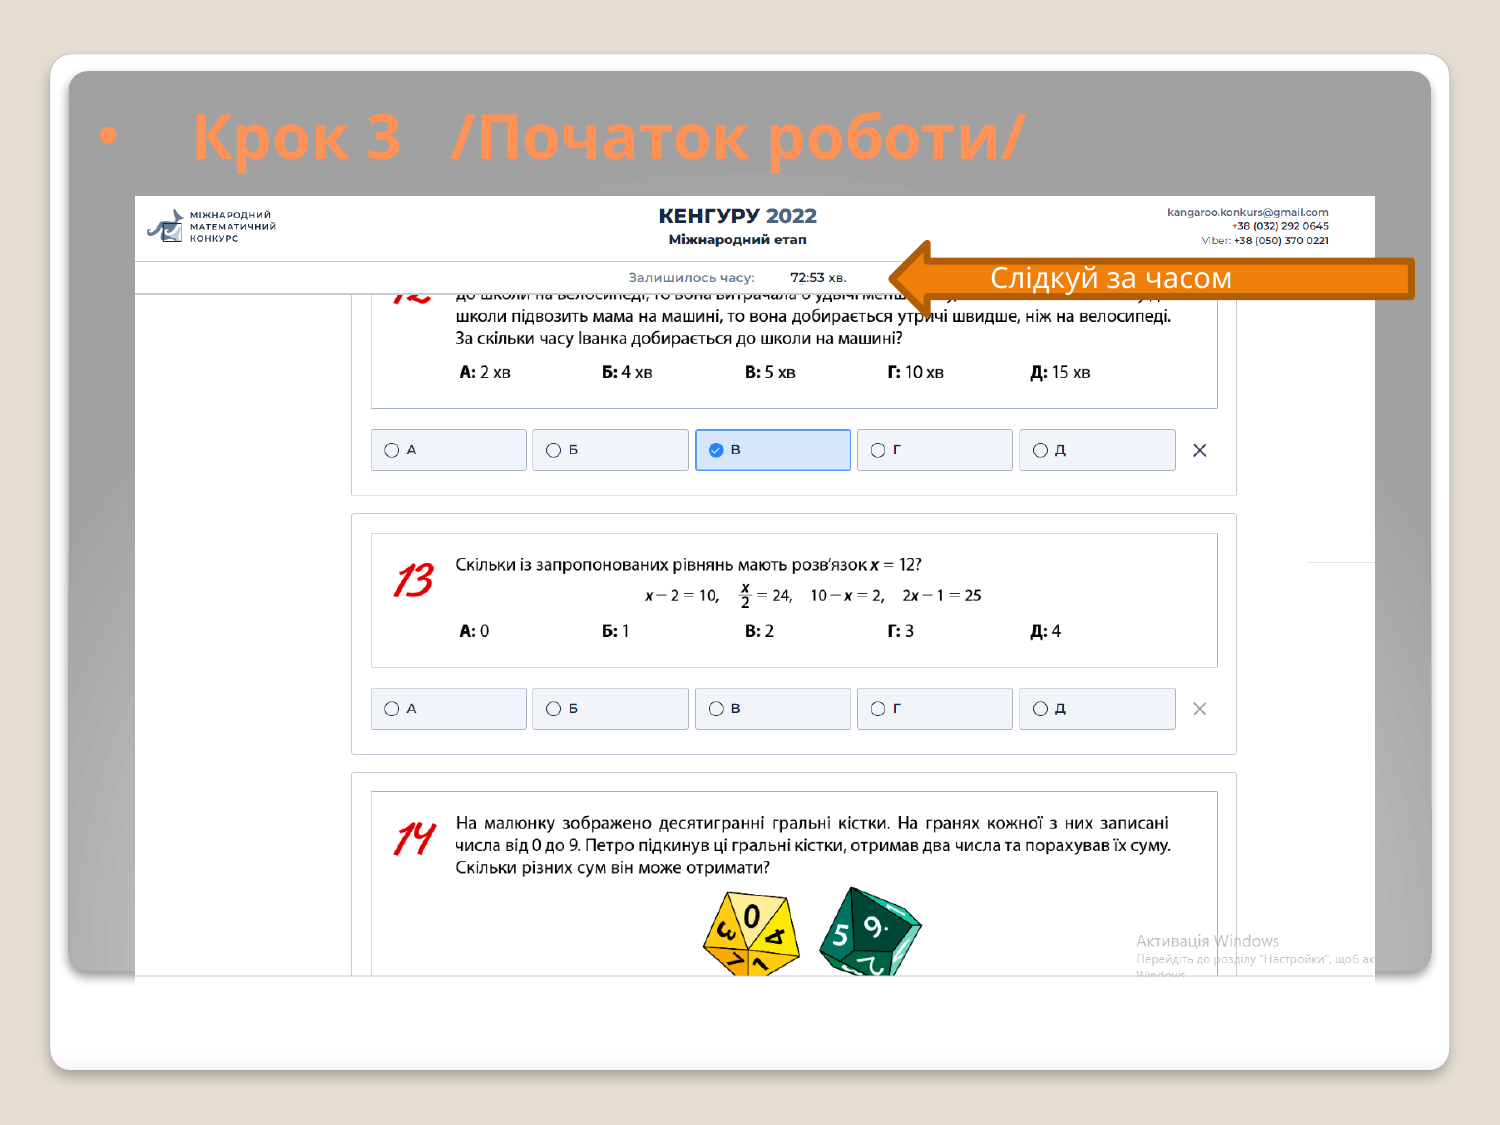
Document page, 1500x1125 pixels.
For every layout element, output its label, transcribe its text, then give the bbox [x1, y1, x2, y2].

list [135, 196, 1375, 1006]
text_box [1381, 257, 1415, 301]
title Крок 3 /Початок роботи/ [82, 7, 1425, 180]
